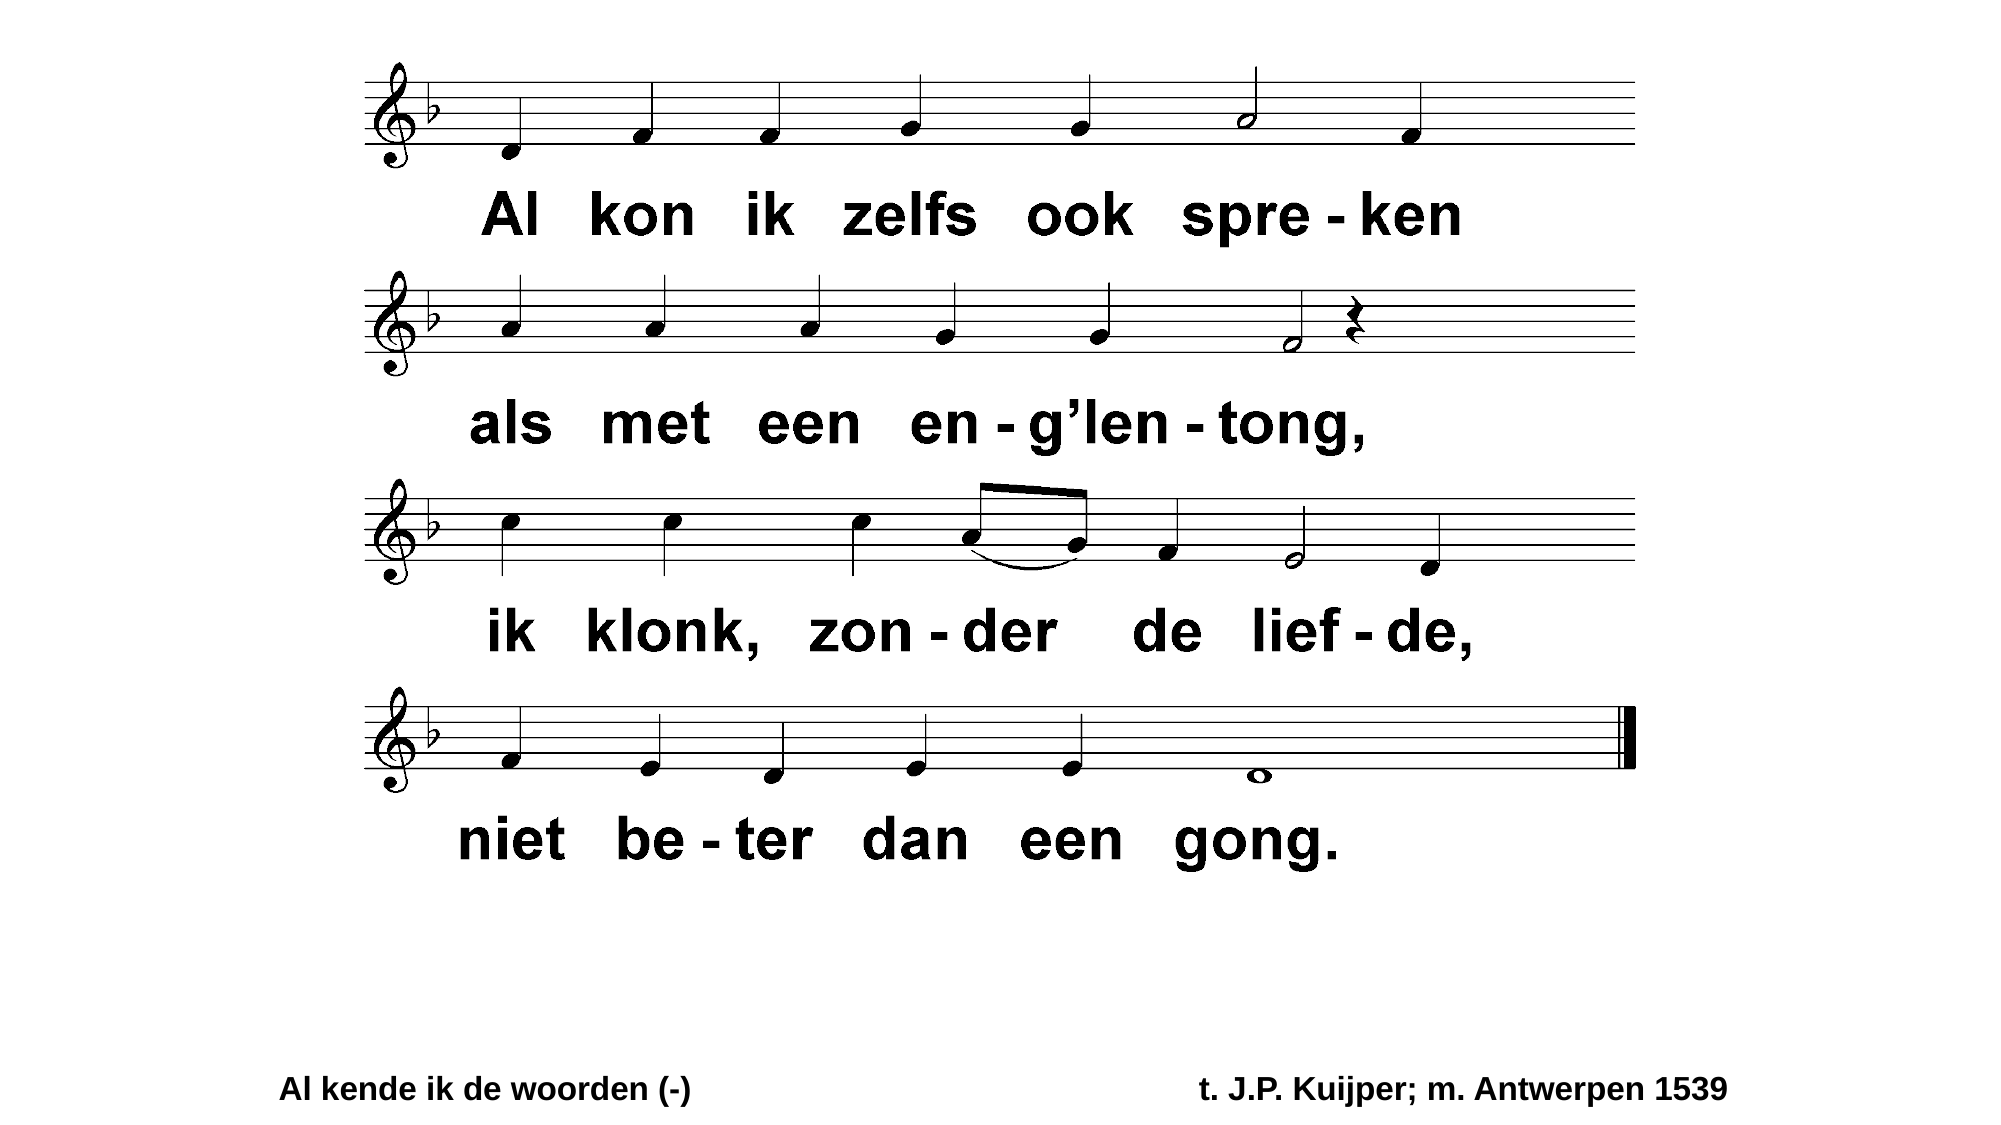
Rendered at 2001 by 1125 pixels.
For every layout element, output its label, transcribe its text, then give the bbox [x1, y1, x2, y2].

text_box Al kende ik de woorden (-) t. J.P. Kuijper; m. Antwerpen 1539 [263, 1059, 1745, 1115]
picture [364, 62, 1636, 872]
